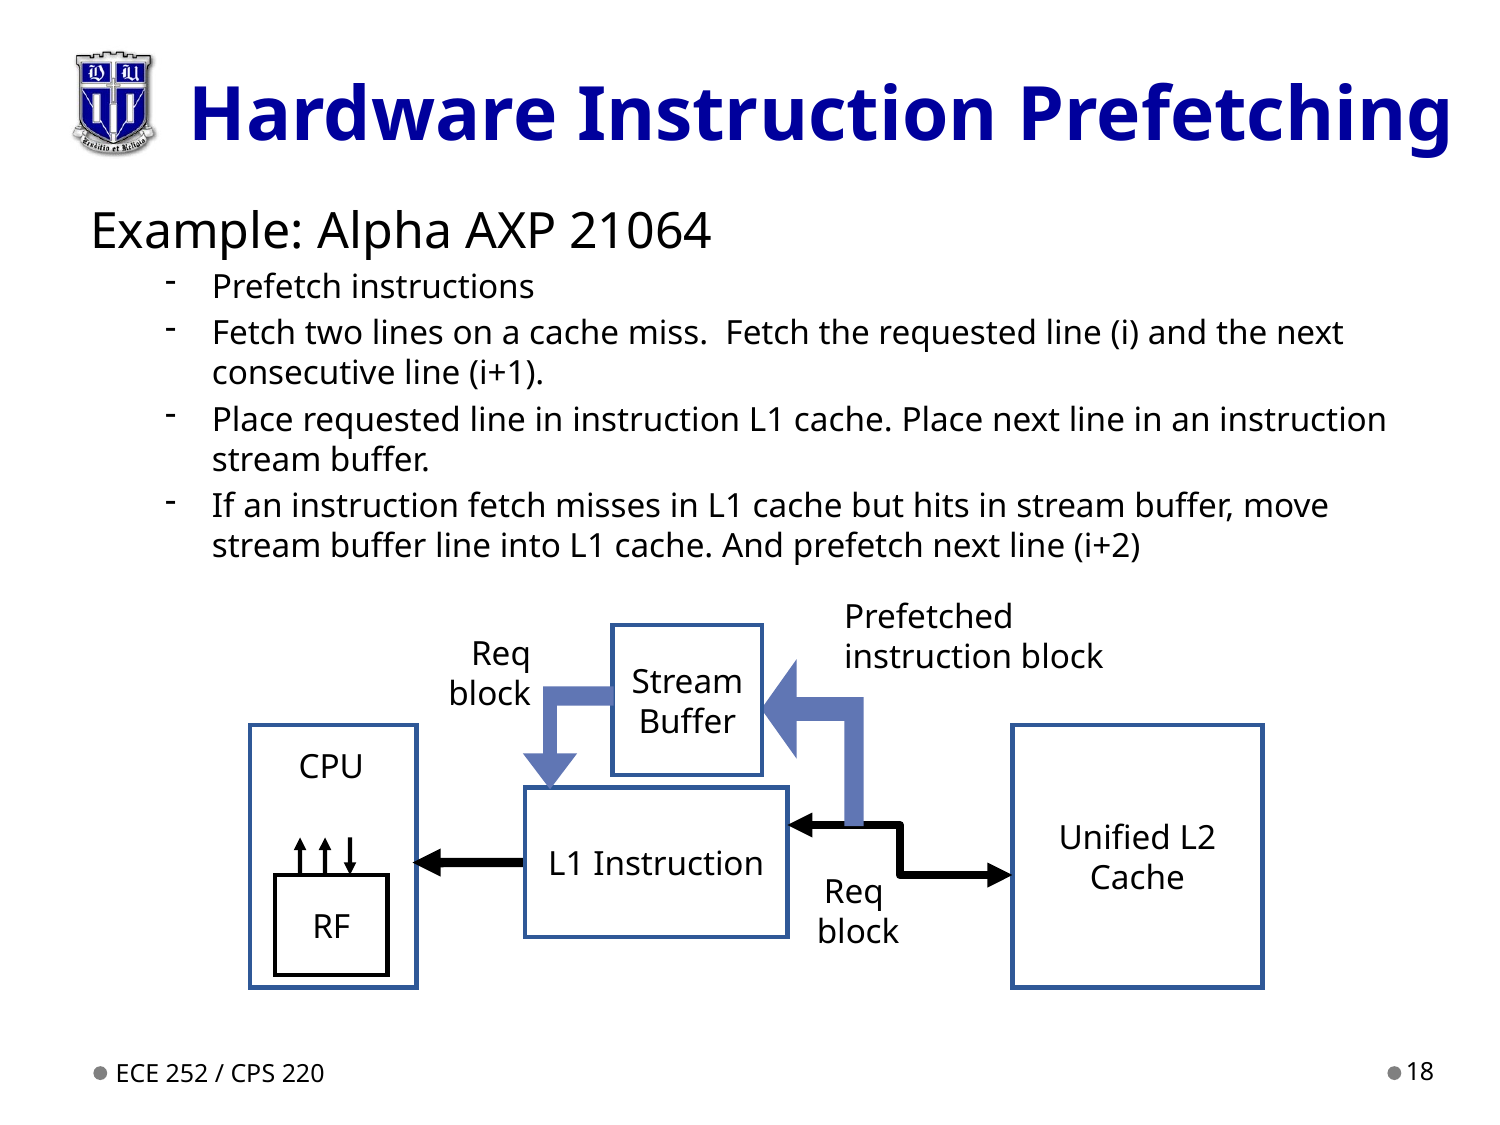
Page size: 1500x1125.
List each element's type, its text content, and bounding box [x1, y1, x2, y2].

text_box Req block [424, 624, 546, 720]
text_box [763, 662, 863, 826]
text_box Prefetched instruction block [829, 587, 1119, 682]
text_box Unified L2 Cache [1012, 725, 1263, 988]
text_box [343, 837, 357, 875]
text_box Req block [793, 862, 915, 957]
text_box [293, 837, 307, 875]
text_box [525, 687, 613, 788]
text_box Stream Buffer [612, 624, 763, 775]
text_box [318, 837, 332, 875]
text_box [787, 818, 1013, 882]
text_box Hardware Instruction Prefetching [173, 24, 1475, 163]
text_box [412, 856, 525, 869]
footer ECE 252 / CPS 220 [108, 1042, 576, 1103]
text_box [249, 725, 417, 988]
slide_number 18 [1401, 1042, 1494, 1103]
picture [62, 45, 163, 161]
text_box RF [275, 875, 388, 975]
list Example: Alpha AXP 21064 Prefetch instructions Fetch two lines on a cache miss. Fetch the requested line (i) and the next consecutive line (i+1). Place requested line in instruction L1 cache. Place next line in an instruction stream buffer. If an instruction fetch misses in L1 cache but hits in stream buffer, move stream buffer line into L1 cache. And prefetch next line (i+2) [75, 190, 1412, 1017]
text_box L1 Instruction [525, 787, 788, 938]
text_box CPU [249, 737, 413, 793]
